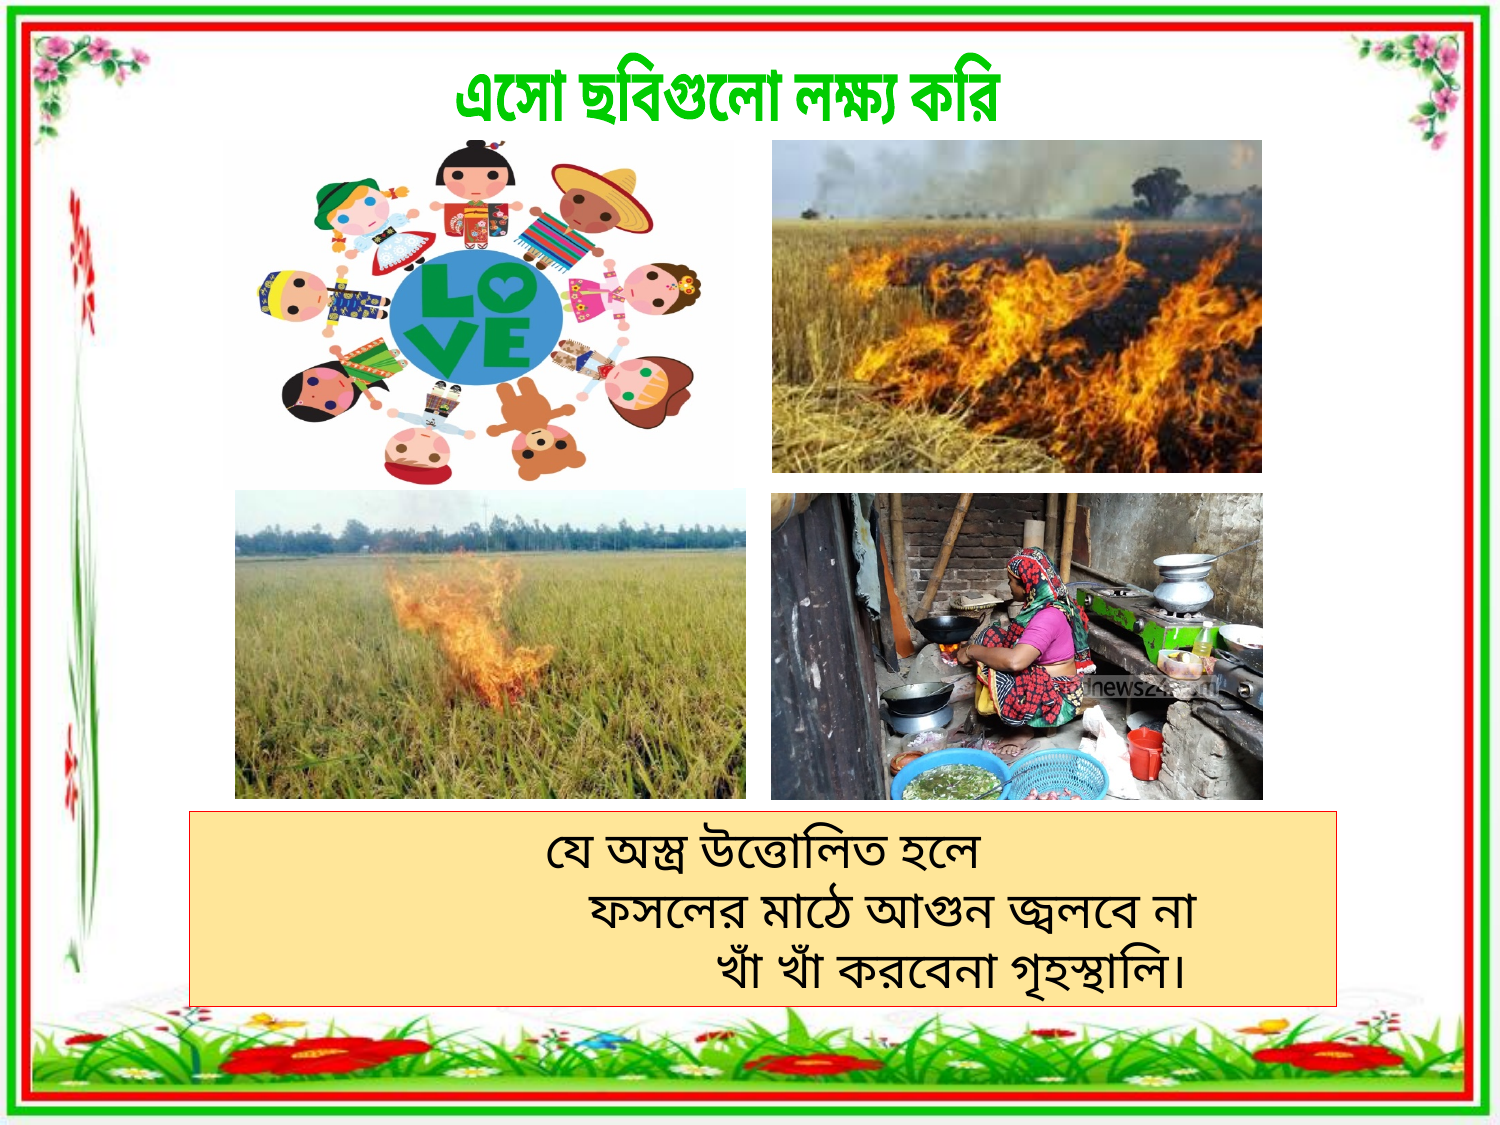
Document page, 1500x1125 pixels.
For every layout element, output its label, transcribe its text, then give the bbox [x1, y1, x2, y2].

picture [0, 0, 1500, 1125]
text_box যে অস্ত্র উত্তোলিত হলে ফসলের মাঠে আগুন জ্বলবে না খাঁ খাঁ করবেনা গৃহস্থালি। [189, 811, 1337, 1007]
